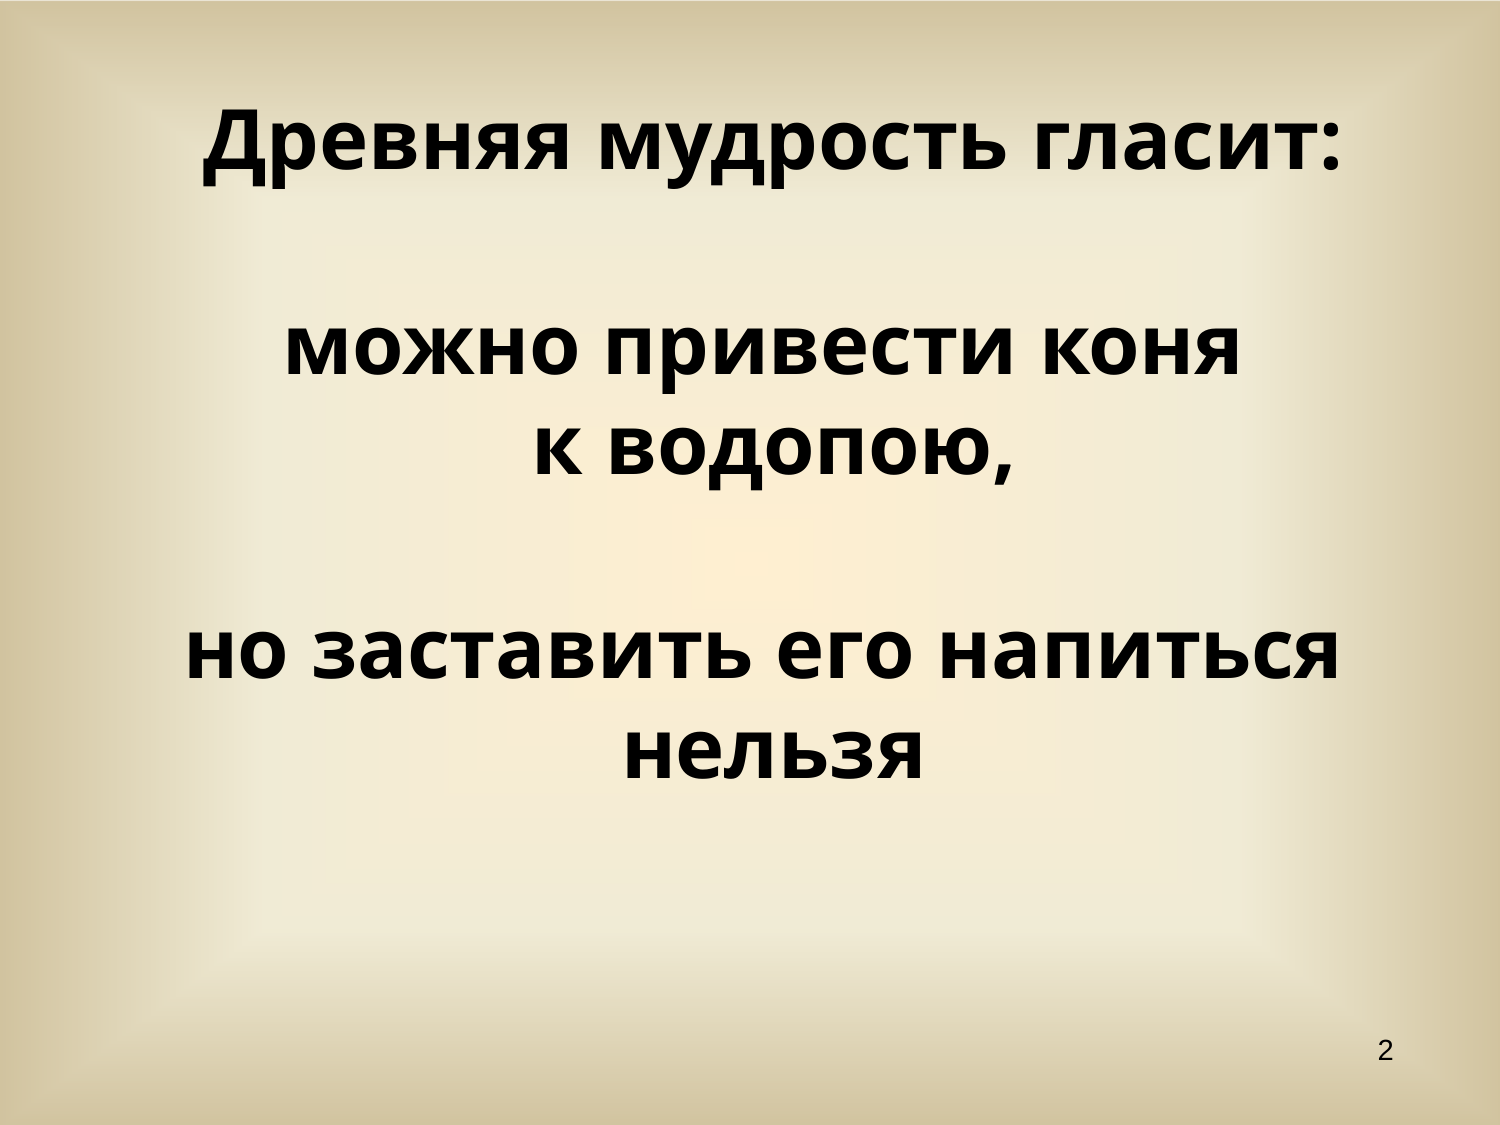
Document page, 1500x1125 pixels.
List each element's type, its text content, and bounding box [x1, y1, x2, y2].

text_box Древняя мудрость гласит: можно привести коня к водопою, но заставить его напиться нельзя [155, 84, 1391, 796]
picture [0, 0, 1500, 1125]
slide_number 2 [1373, 1031, 1415, 1125]
